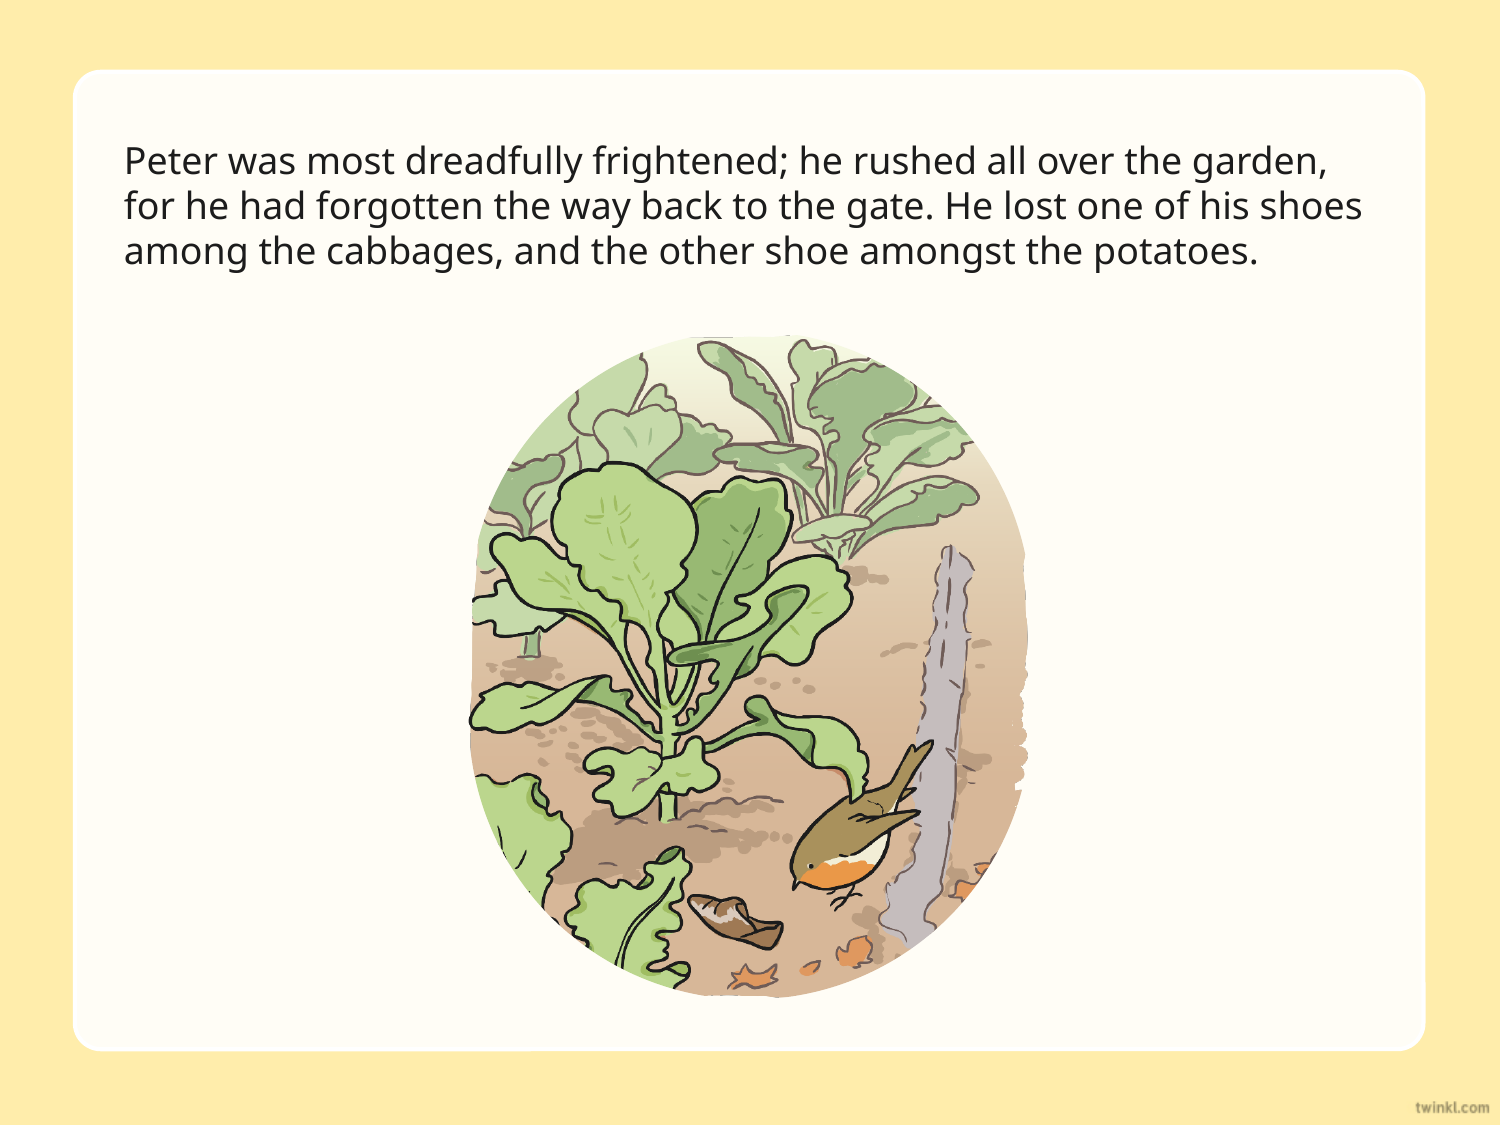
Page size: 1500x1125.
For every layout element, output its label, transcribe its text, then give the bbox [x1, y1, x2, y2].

text_box Peter was most dreadfully frightened; he rushed all over the garden, for he had forgotten the way back to the gate. He lost one of his shoes among the cabbages, and the other shoe amongst the potatoes. [123, 125, 1376, 284]
picture [0, 0, 1500, 1125]
